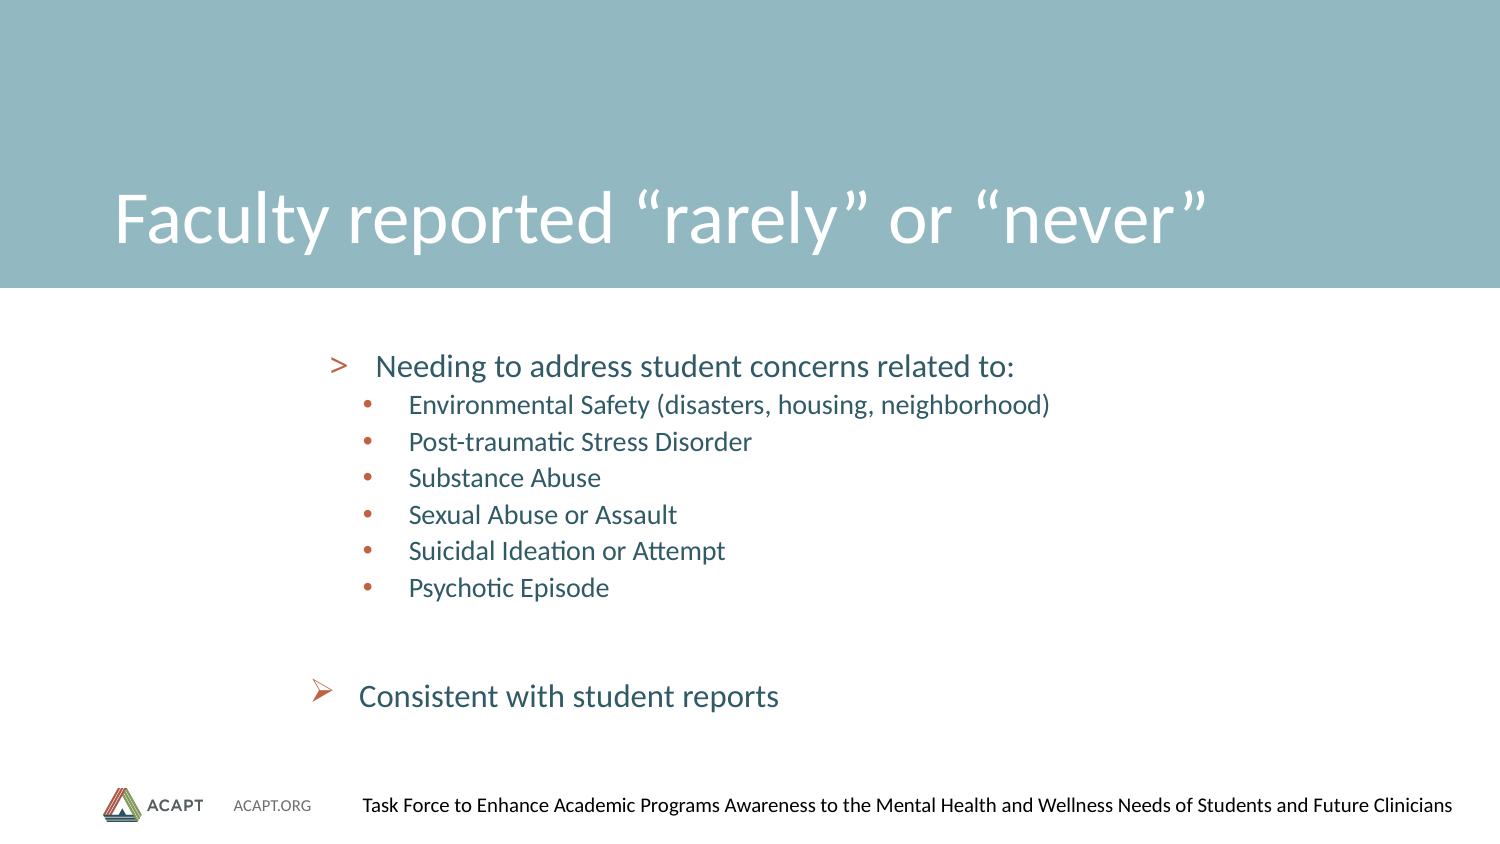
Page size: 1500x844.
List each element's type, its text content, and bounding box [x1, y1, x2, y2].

picture [0, 0, 1500, 288]
title Faculty reported “rarely” or “never” [103, 101, 1397, 266]
list Needing to address student concerns related to: Environmental Safety (disasters, housing, neighborhood) Post-traumatic Stress Disorder Substance Abuse Sexual Abuse or Assault Suicidal Ideation or Attempt Psychotic Episode Consistent with student reports [298, 285, 1397, 721]
picture [103, 788, 203, 822]
